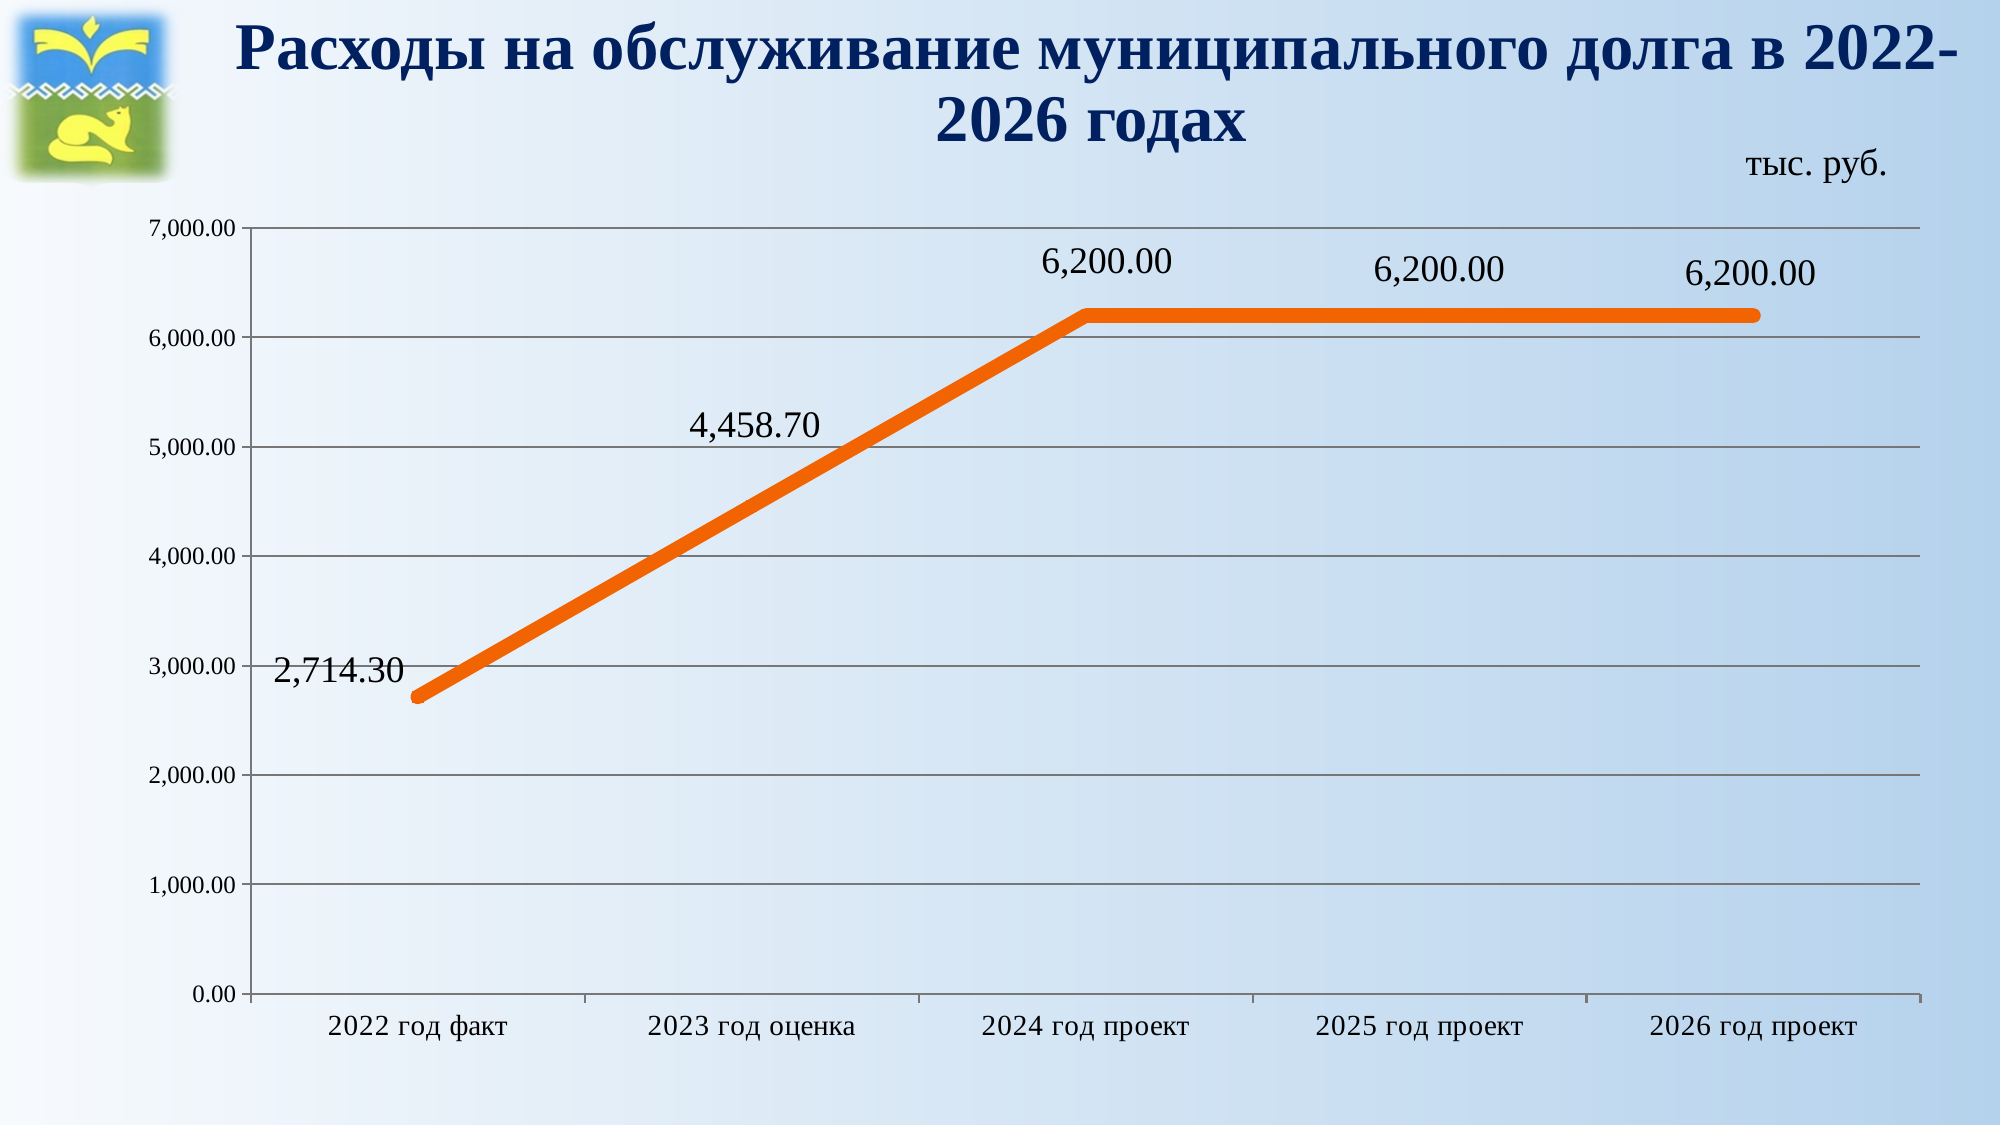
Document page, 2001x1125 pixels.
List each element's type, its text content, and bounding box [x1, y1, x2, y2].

chart [0, 210, 1938, 1094]
text_box тыс. руб. [1702, 130, 1932, 191]
picture [0, 0, 183, 193]
title Расходы на обслуживание муниципального долга в 2022-2026 годах [183, 0, 2000, 169]
